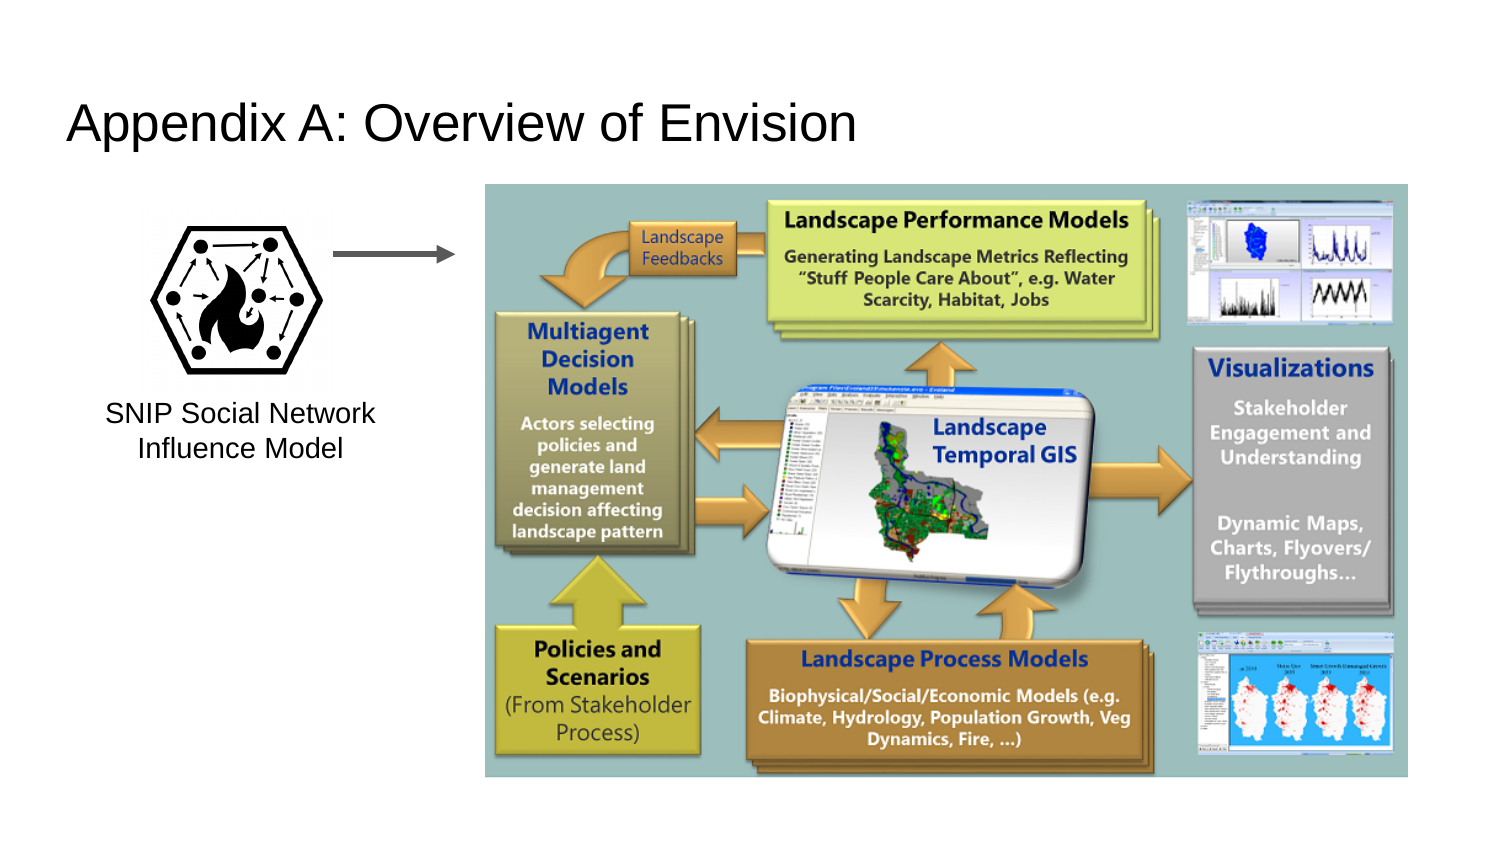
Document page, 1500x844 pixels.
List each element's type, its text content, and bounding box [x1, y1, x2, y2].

title Appendix A: Overview of Envision [51, 72, 1449, 167]
text_box SNIP Social Network Influence Model [88, 379, 394, 480]
picture [485, 184, 1409, 781]
picture [139, 206, 332, 393]
